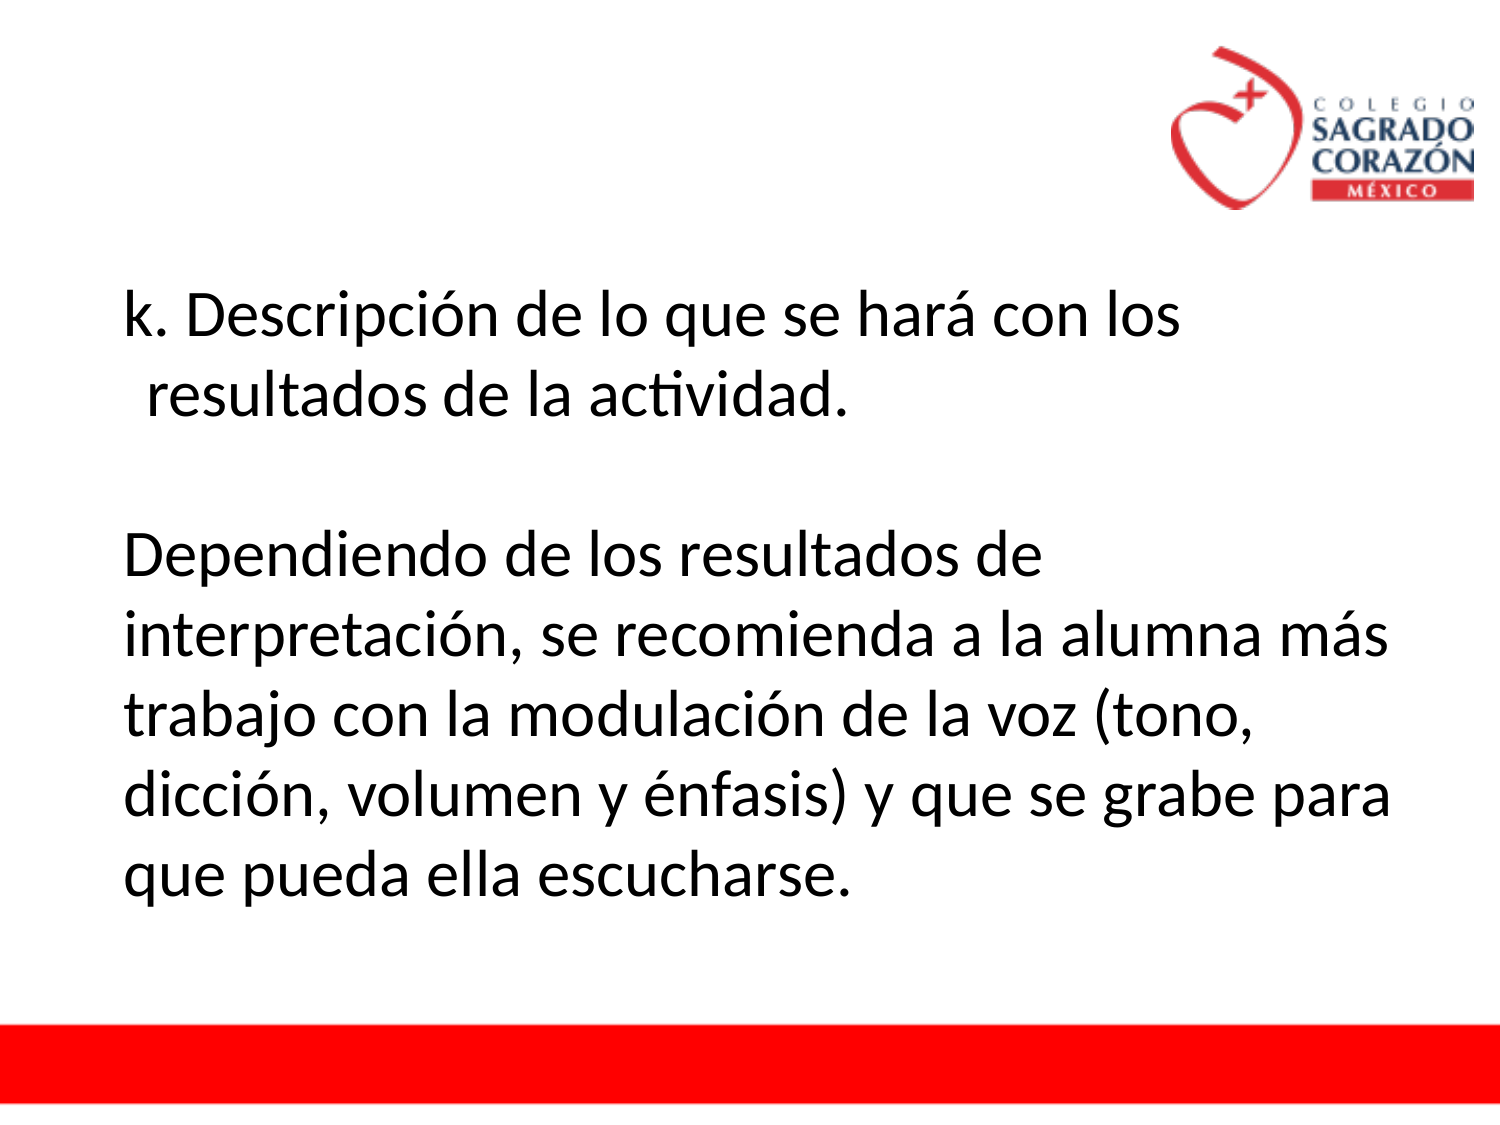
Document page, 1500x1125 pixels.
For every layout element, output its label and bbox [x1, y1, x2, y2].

text_box [0, 24, 1500, 1123]
